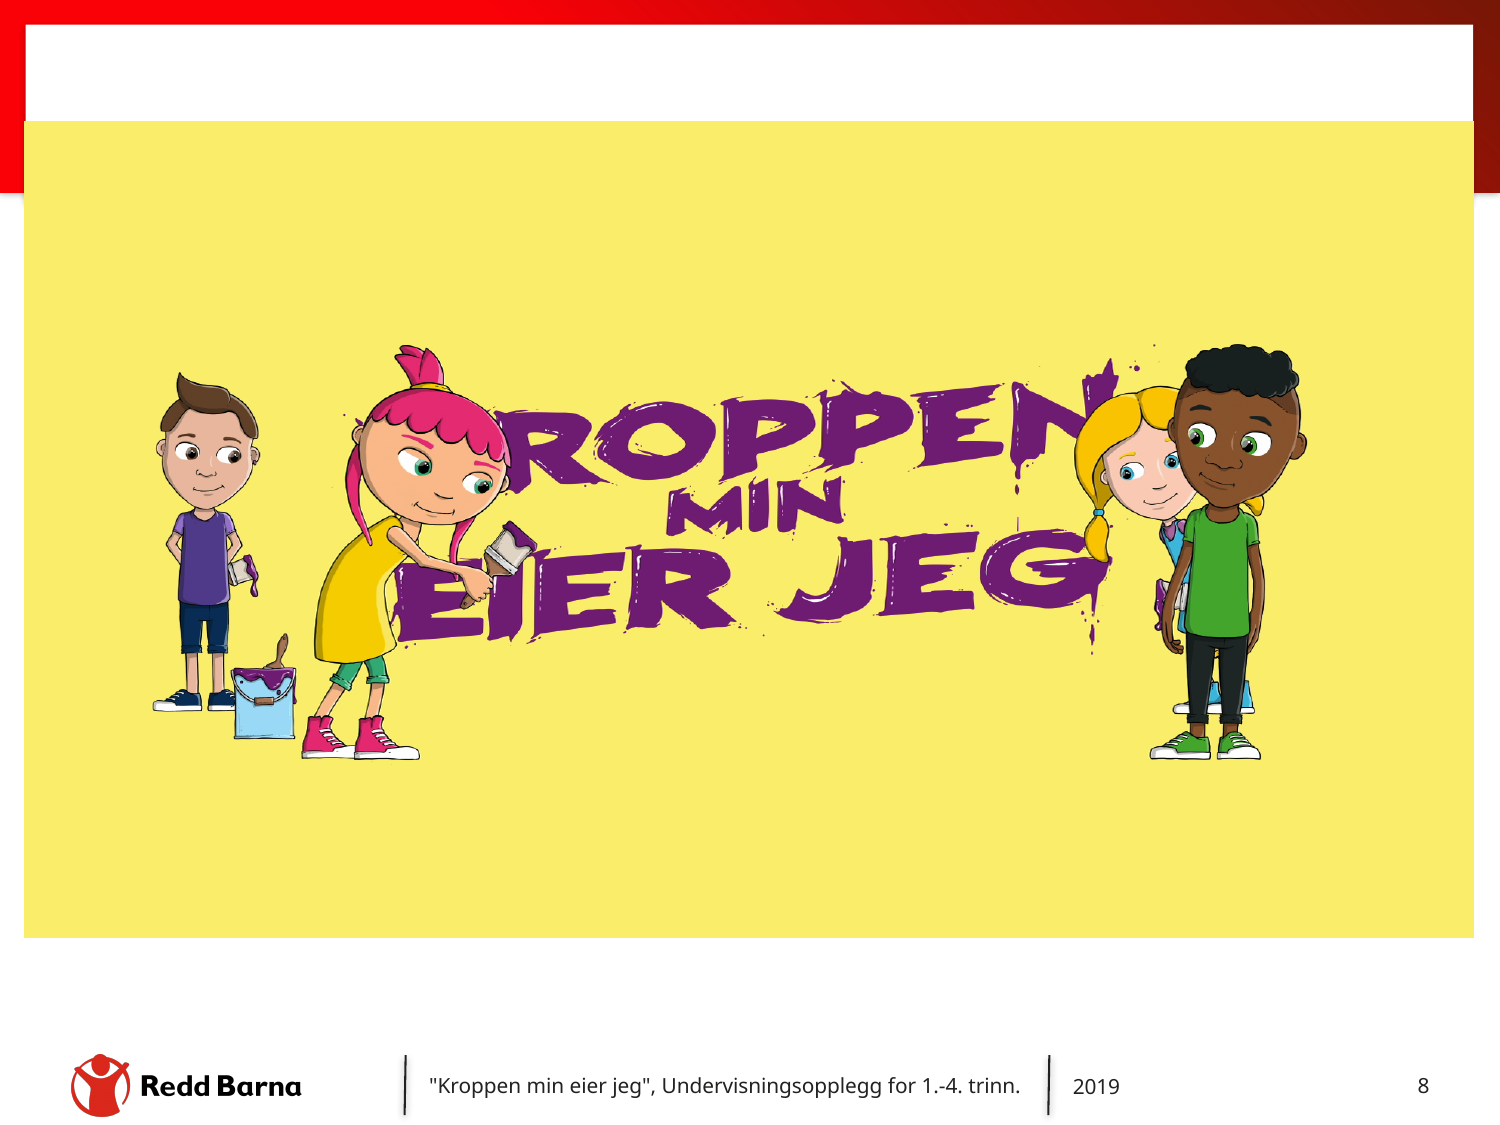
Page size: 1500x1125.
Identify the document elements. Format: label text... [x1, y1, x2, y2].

footer "Kroppen min eier jeg", Undervisningsopplegg for 1.-4. trinn. [414, 1056, 1042, 1117]
picture [71, 1054, 302, 1117]
slide_number 2019 [1057, 1056, 1317, 1117]
picture [23, 121, 1475, 938]
slide_number 8 [1317, 1056, 1445, 1117]
